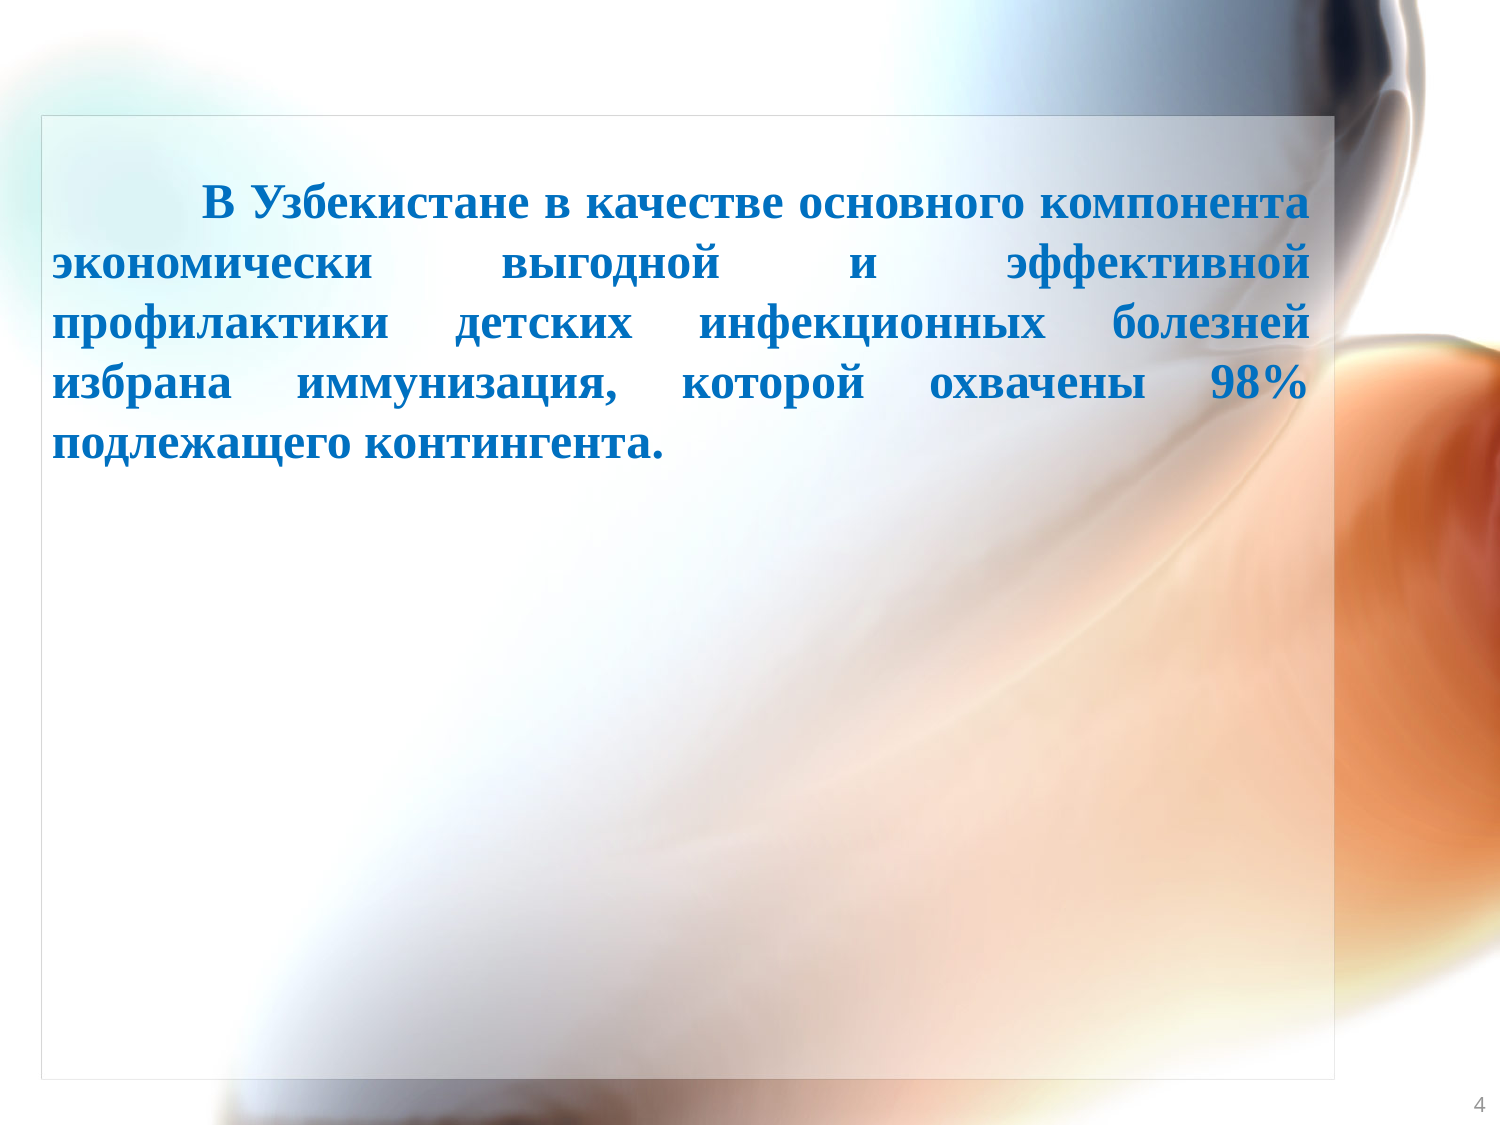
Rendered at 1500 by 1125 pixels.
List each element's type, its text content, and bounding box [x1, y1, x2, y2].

slide_number 4 [1149, 1084, 1500, 1108]
picture [0, 0, 1500, 1125]
title В Узбекистане в качестве основного компонента экономически выгодной и эффективной профилактики детских инфекционных болезней избрана иммунизация, которой охвачены 98% подлежащего контингента. [37, 0, 1325, 638]
